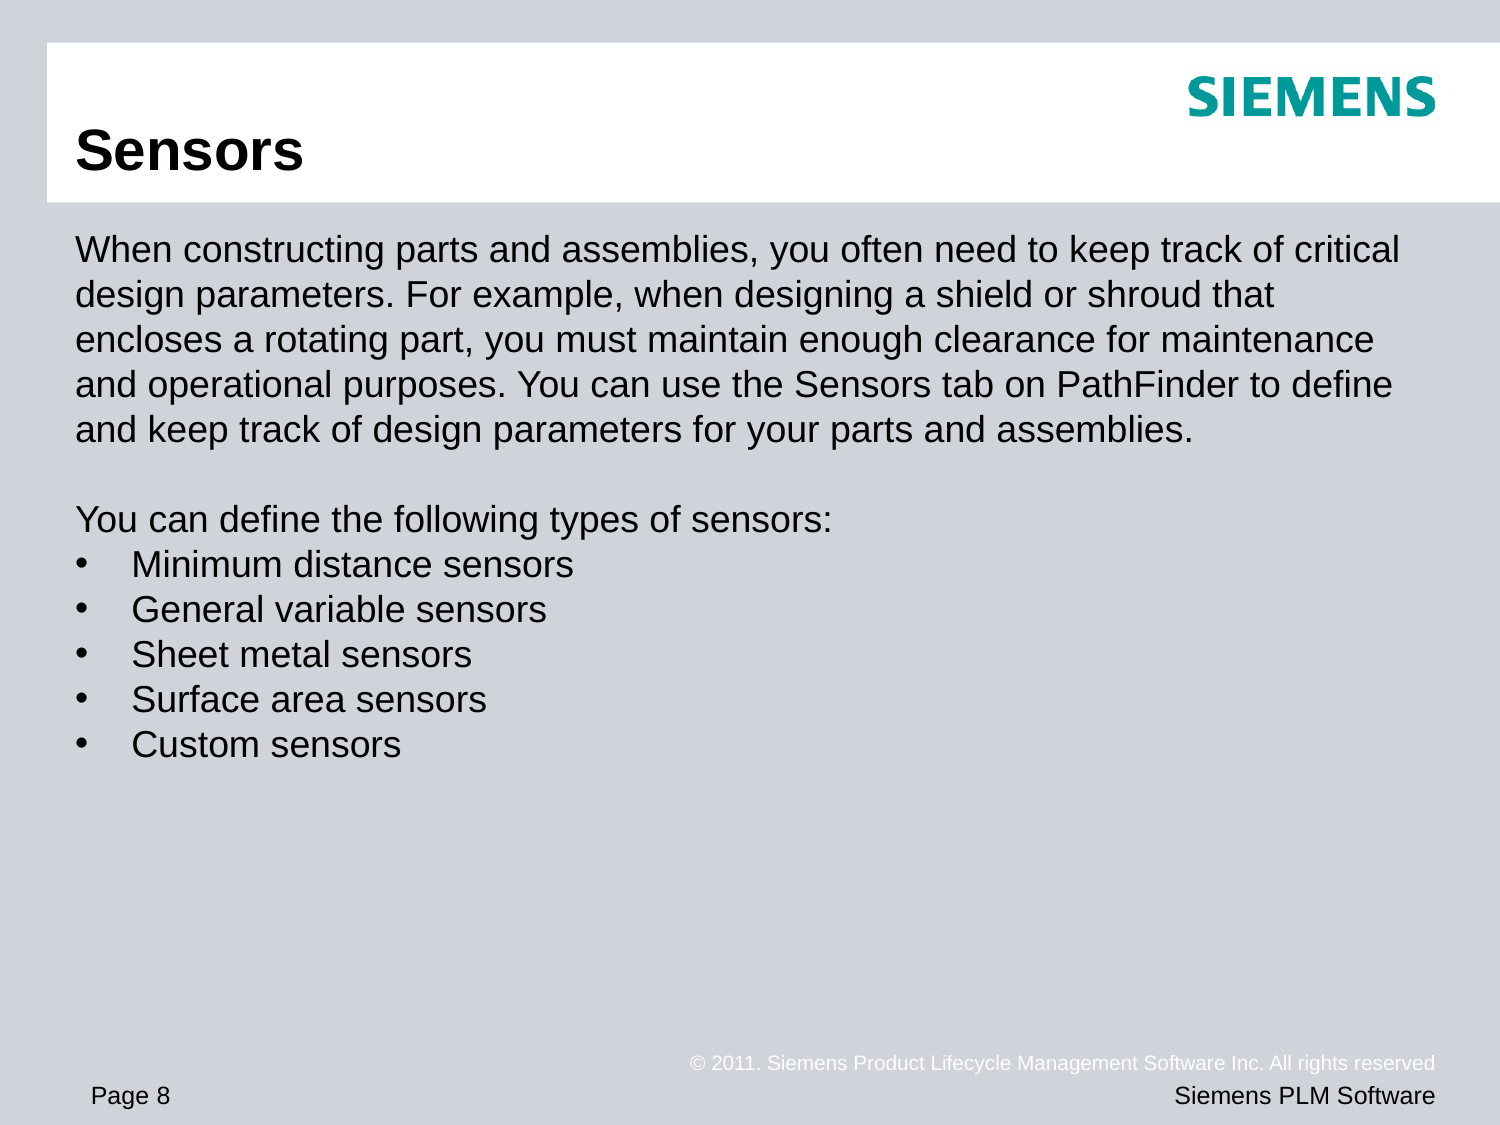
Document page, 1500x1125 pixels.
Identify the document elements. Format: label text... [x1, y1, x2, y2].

list When constructing parts and assemblies, you often need to keep track of critical design parameters. For example, when designing a shield or shroud that encloses a rotating part, you must maintain enough clearance for maintenance and operational purposes. You can use the Sensors tab on PathFinder to define and keep track of design parameters for your parts and assemblies. You can define the following types of sensors: Minimum distance sensors General variable sensors Sheet metal sensors Surface area sensors Custom sensors [74, 224, 1413, 1038]
title Sensors [74, 49, 1095, 183]
picture [1181, 69, 1444, 123]
